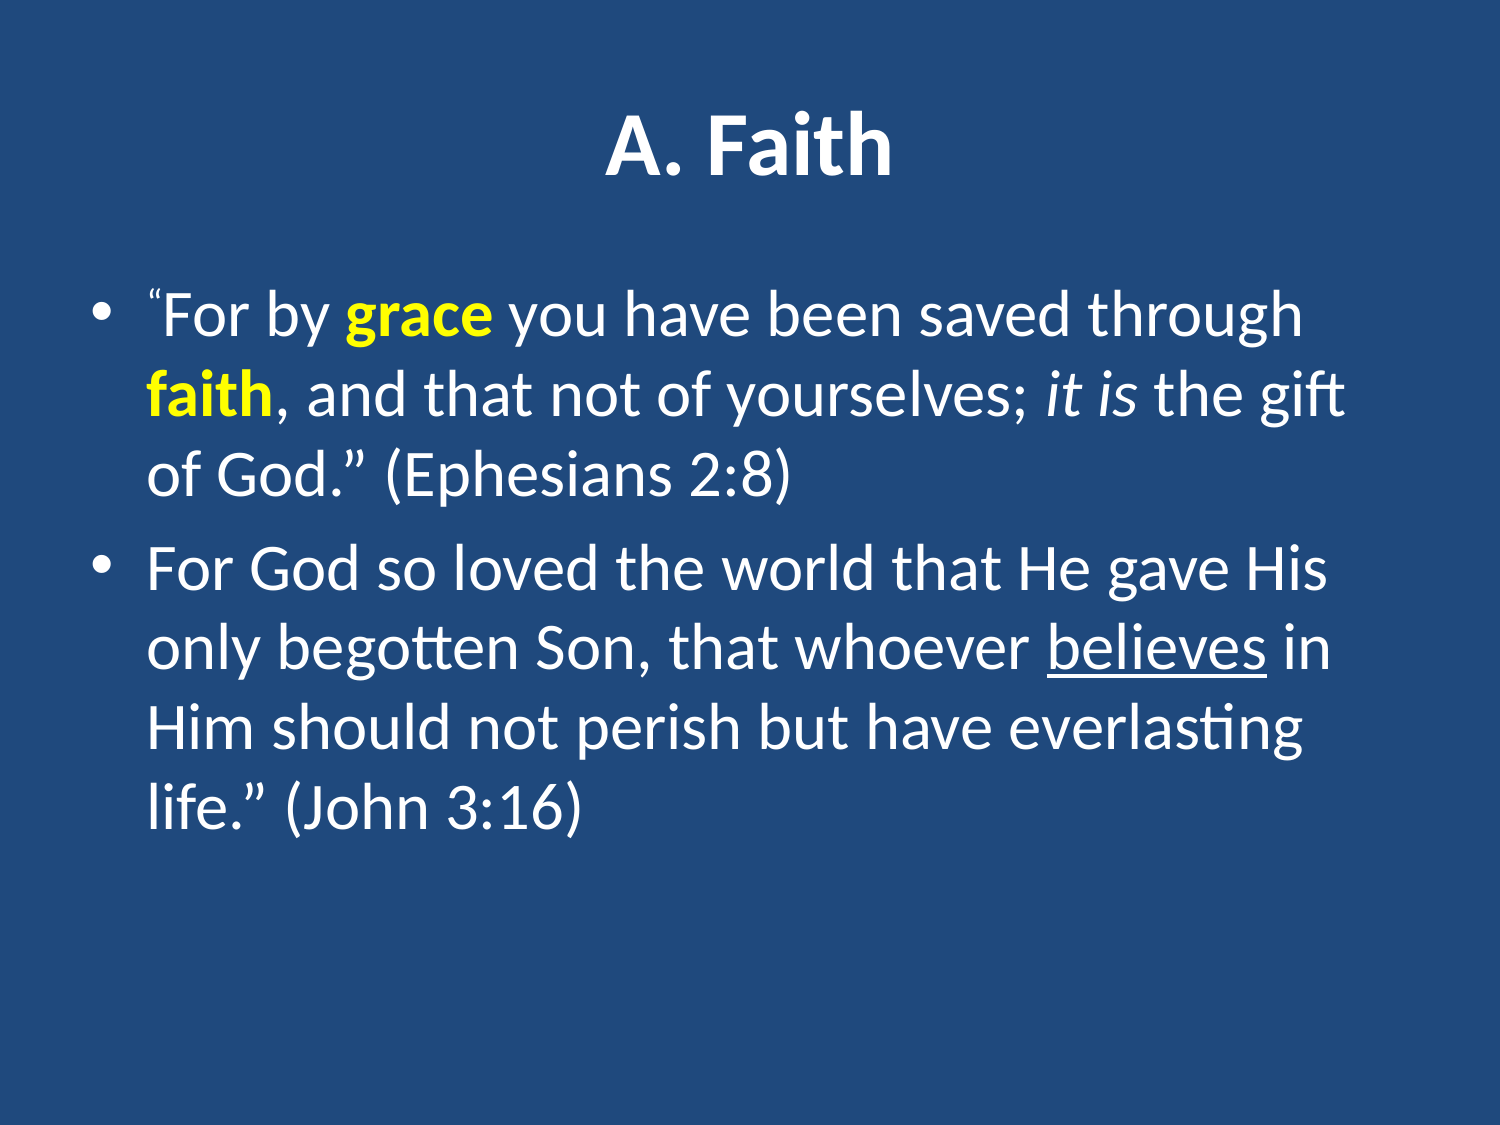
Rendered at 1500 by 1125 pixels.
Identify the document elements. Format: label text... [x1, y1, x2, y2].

title A. Faith [75, 45, 1425, 233]
list “For by grace you have been saved through faith, and that not of yourselves; it is the gift of God.” (Ephesians 2:8) For God so loved the world that He gave His only begotten Son, that whoever believes in Him should not perish but have everlasting life.” (John 3:16) [75, 262, 1425, 1005]
